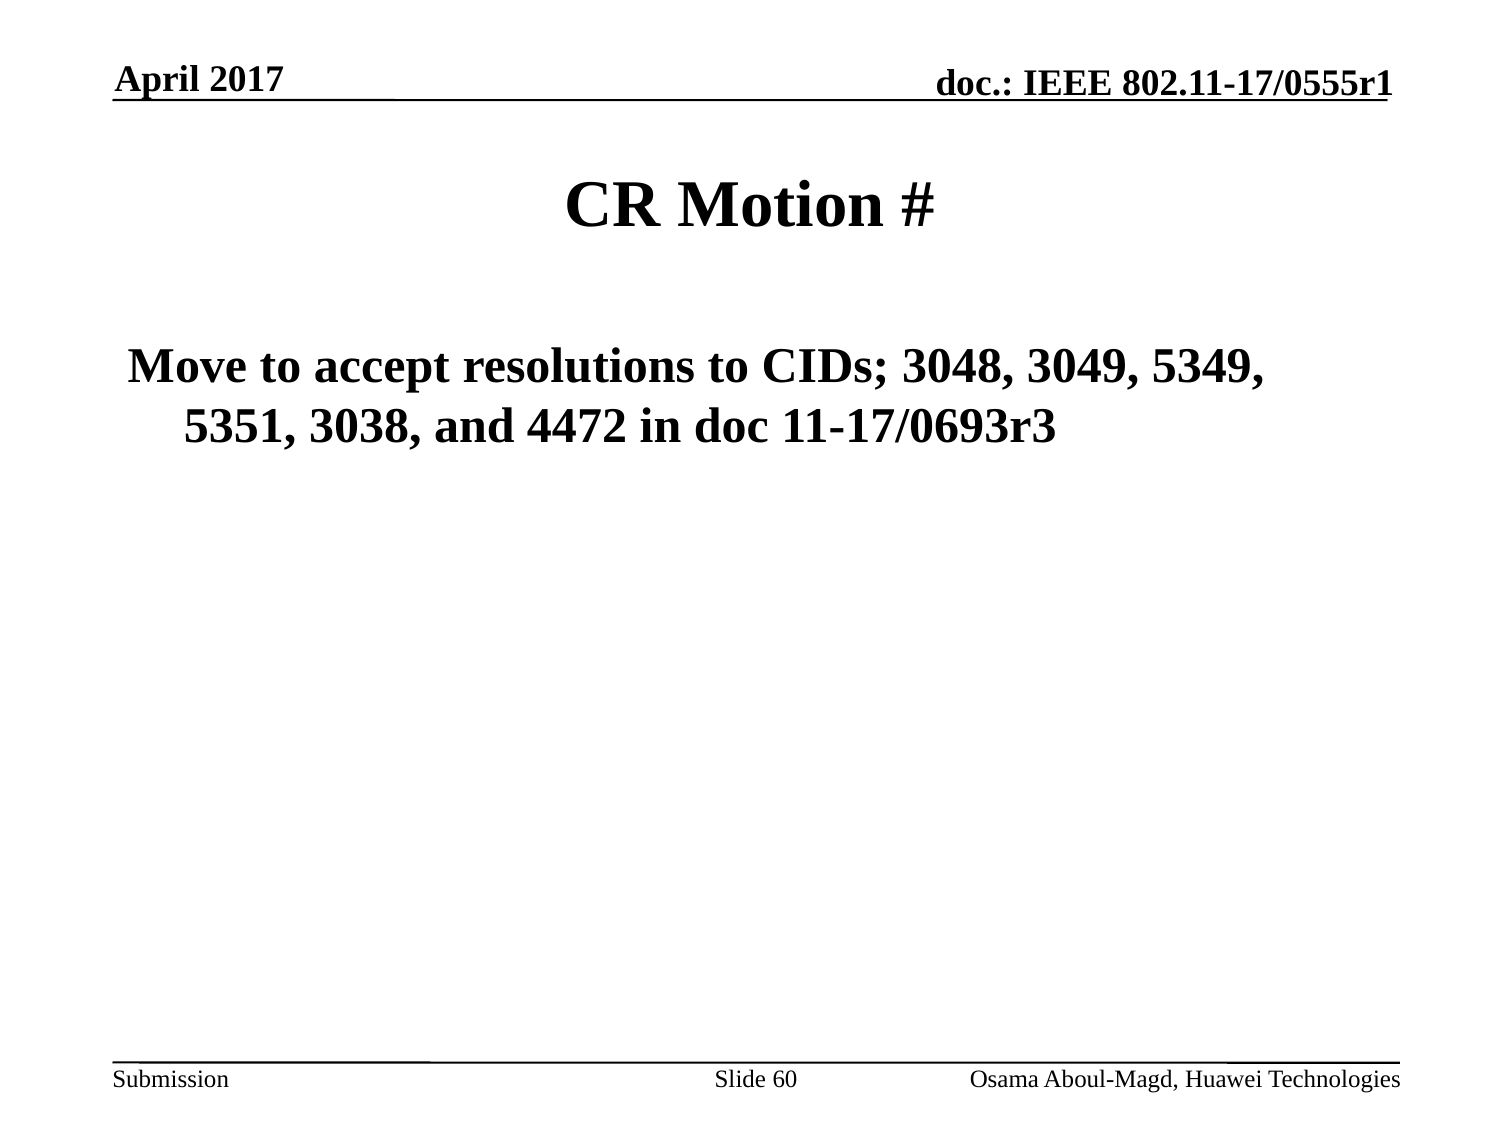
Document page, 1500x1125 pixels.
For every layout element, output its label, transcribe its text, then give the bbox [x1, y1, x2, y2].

title CR Motion # [112, 112, 1388, 288]
slide_number Slide 60 [712, 1061, 800, 1123]
footer Osama Aboul-Magd, Huawei Technologies [878, 1061, 1402, 1093]
list Move to accept resolutions to CIDs; 3048, 3049, 5349, 5351, 3038, and 4472 in doc 11-17/0693r3 [112, 324, 1388, 1000]
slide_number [114, 54, 423, 100]
